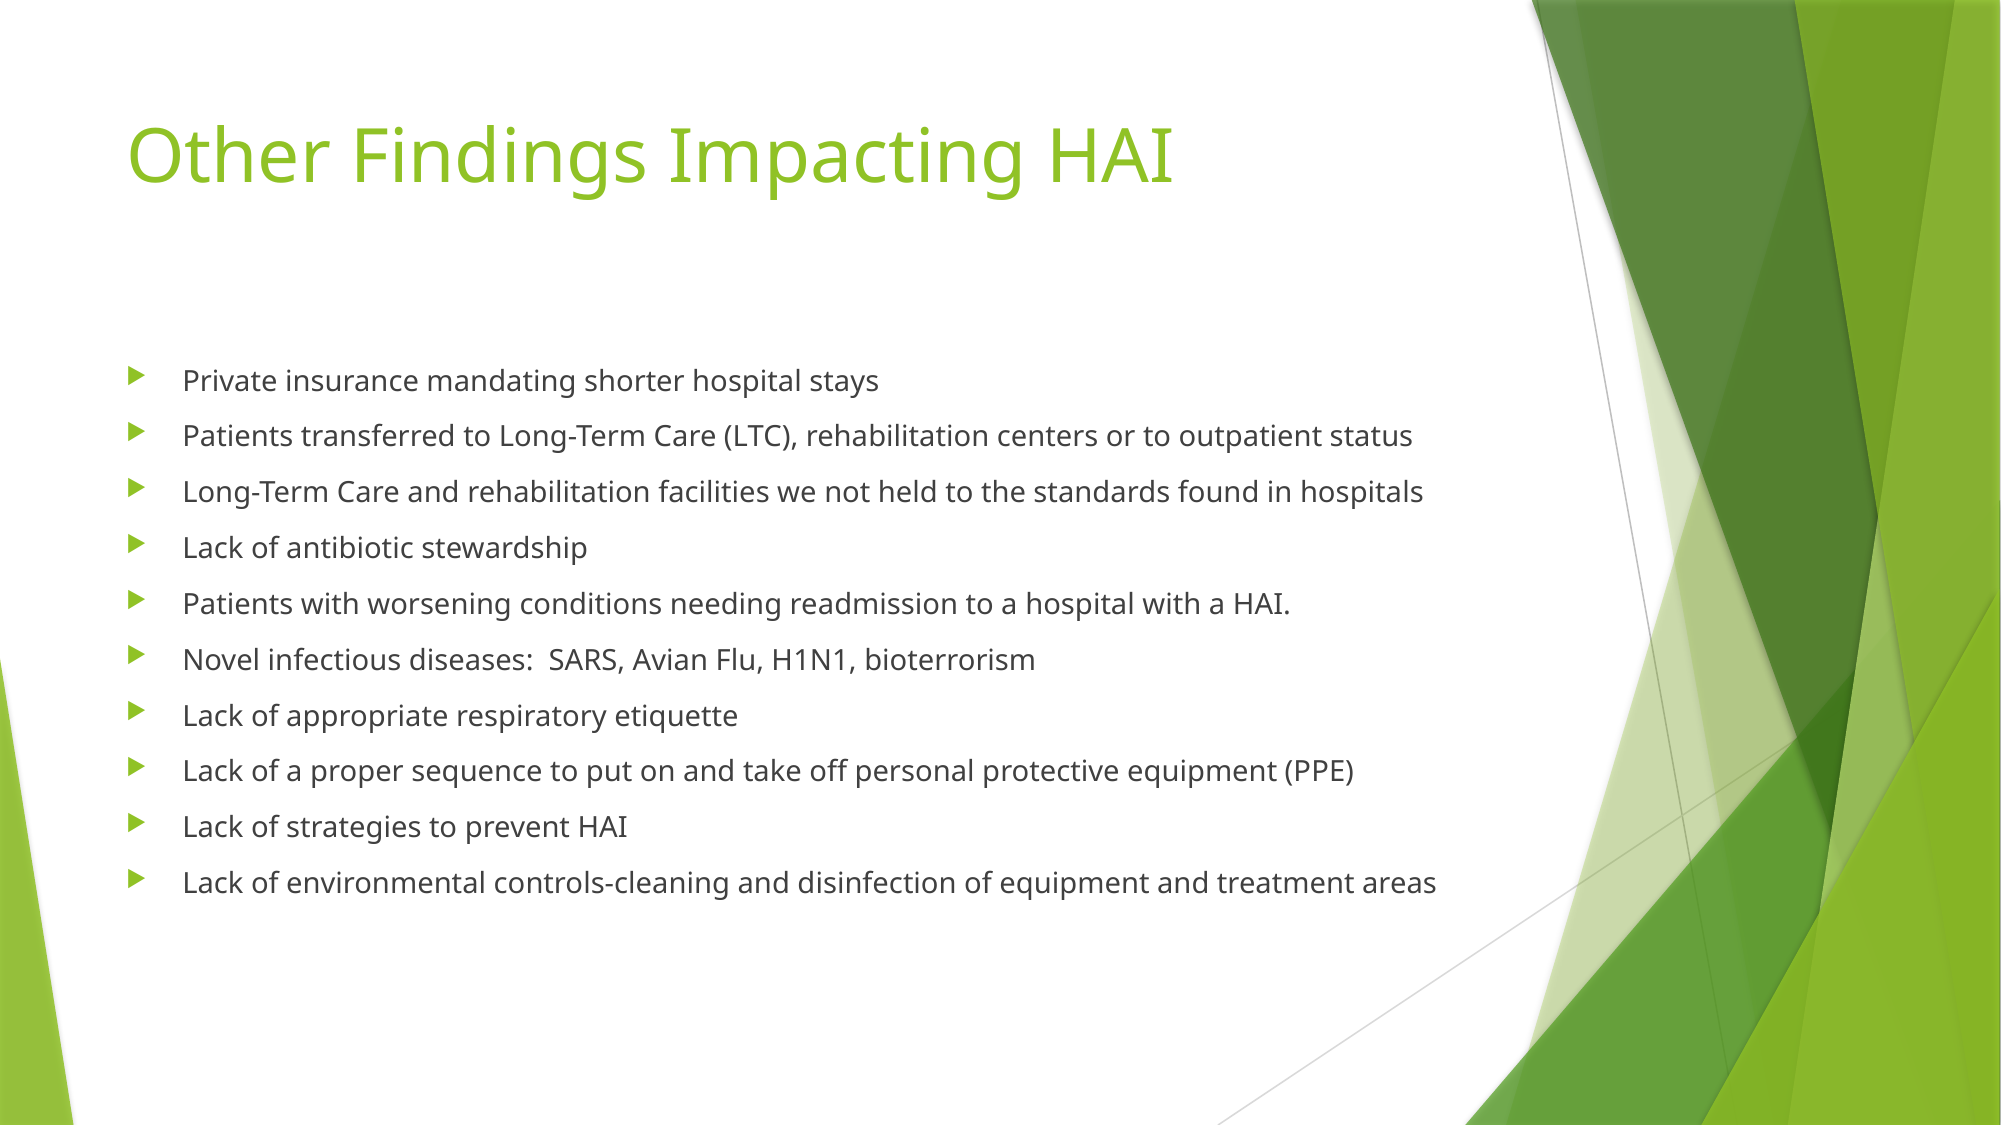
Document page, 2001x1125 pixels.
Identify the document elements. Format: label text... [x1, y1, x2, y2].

title Other Findings Impacting HAI [111, 99, 1522, 317]
list Private insurance mandating shorter hospital stays Patients transferred to Long-Term Care (LTC), rehabilitation centers or to outpatient status Long-Term Care and rehabilitation facilities we not held to the standards found in hospitals Lack of antibiotic stewardship Patients with worsening conditions needing readmission to a hospital with a HAI. Novel infectious diseases: SARS, Avian Flu, H1N1, bioterrorism Lack of appropriate respiratory etiquette Lack of a proper sequence to put on and take off personal protective equipment (PPE) Lack of strategies to prevent HAI Lack of environmental controls-cleaning and disinfection of equipment and treatment areas [111, 354, 1522, 992]
